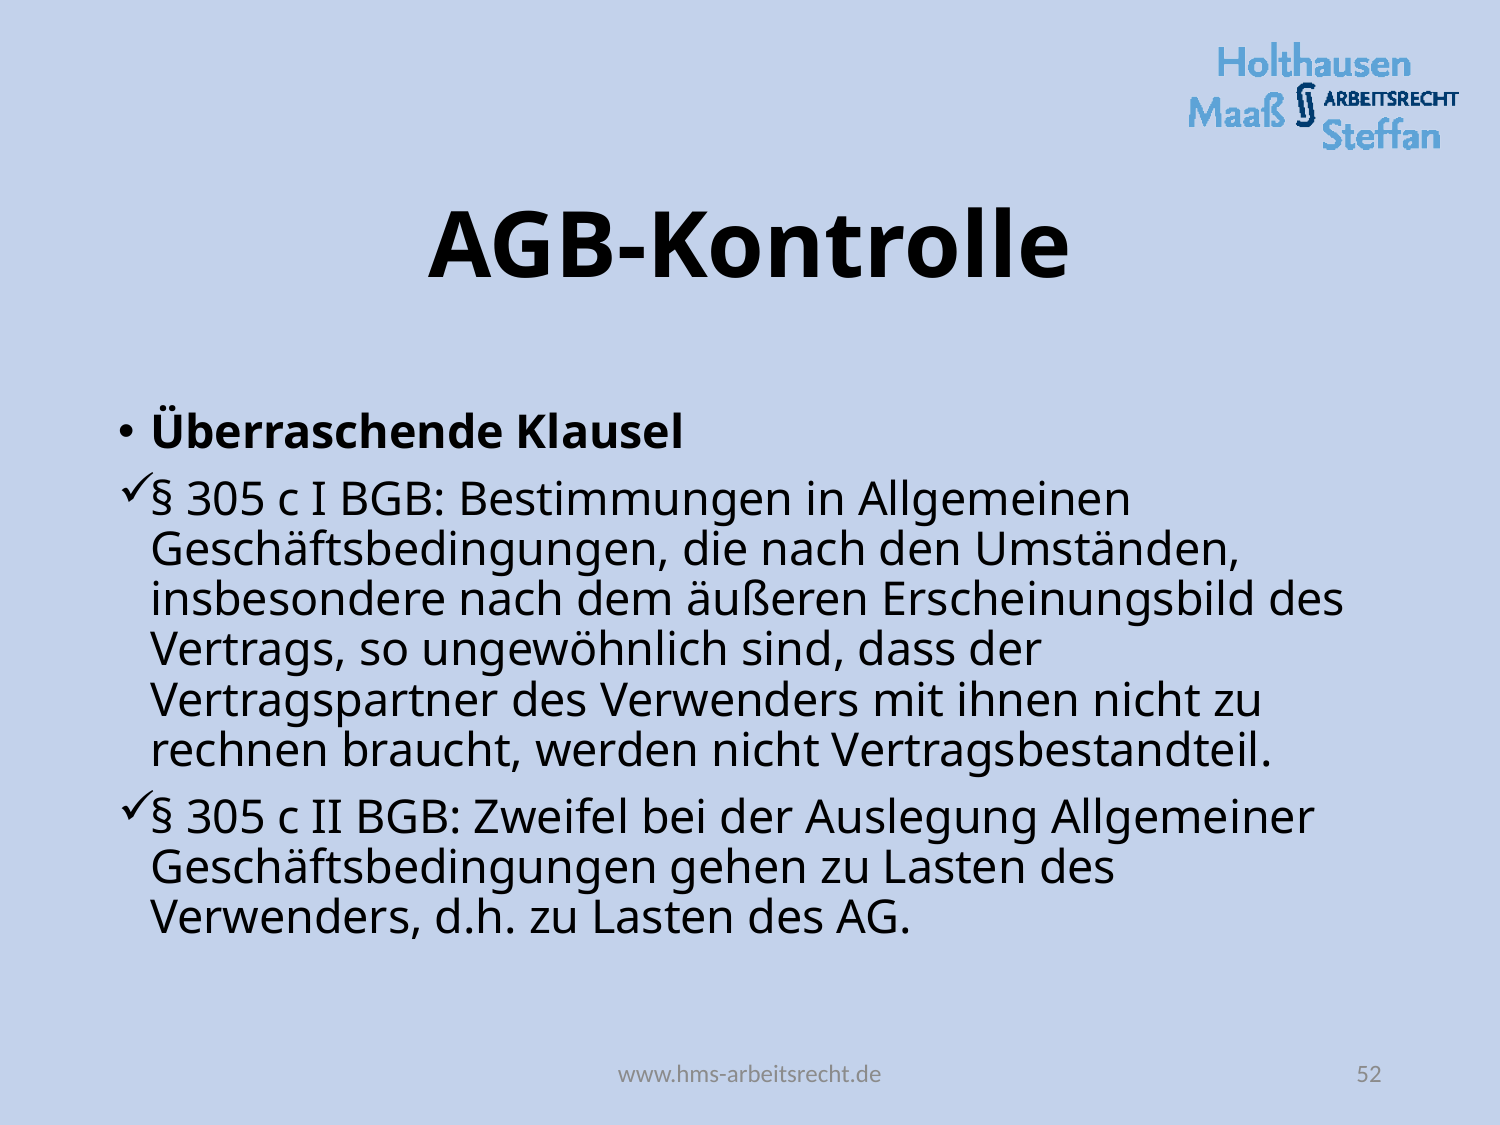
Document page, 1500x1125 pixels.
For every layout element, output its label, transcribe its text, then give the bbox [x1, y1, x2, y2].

slide_number 52 [1059, 1042, 1397, 1103]
footer www.hms-arbeitsrecht.de [496, 1042, 1004, 1103]
list Überraschende Klausel § 305 c I BGB: Bestimmungen in Allgemeinen Geschäftsbedingungen, die nach den Umständen, insbesondere nach dem äußeren Erscheinungsbild des Vertrags, so ungewöhnlich sind, dass der Vertragspartner des Verwenders mit ihnen nicht zu rechnen braucht, werden nicht Vertragsbestandteil. § 305 c II BGB: Zweifel bei der Auslegung Allgemeiner Geschäftsbedingungen gehen zu Lasten des Verwenders, d.h. zu Lasten des AG. [103, 328, 1397, 1008]
picture [1189, 42, 1459, 150]
title AGB-Kontrolle [103, 185, 1397, 310]
